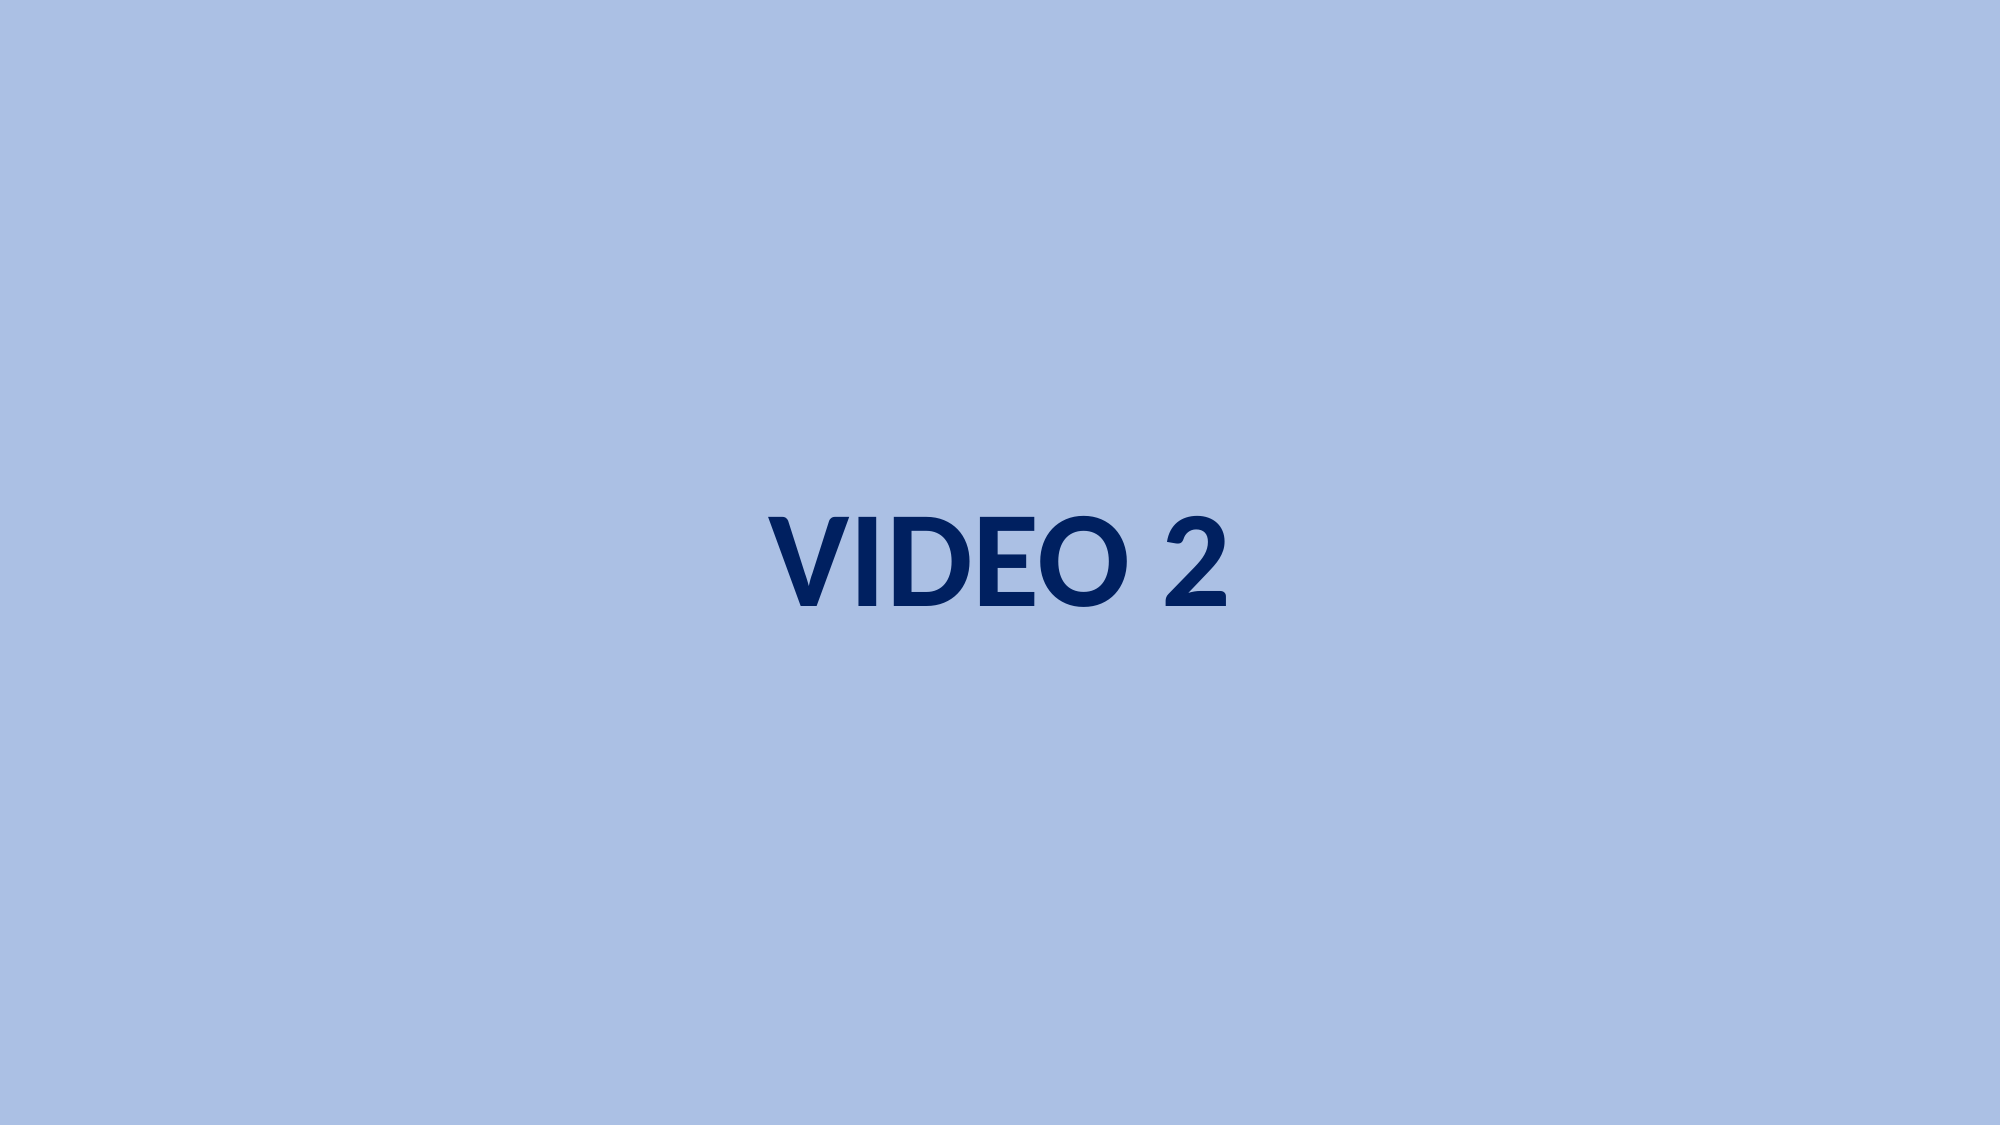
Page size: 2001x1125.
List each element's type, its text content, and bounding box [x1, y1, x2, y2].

title VIDEO 2 [740, 453, 1260, 672]
